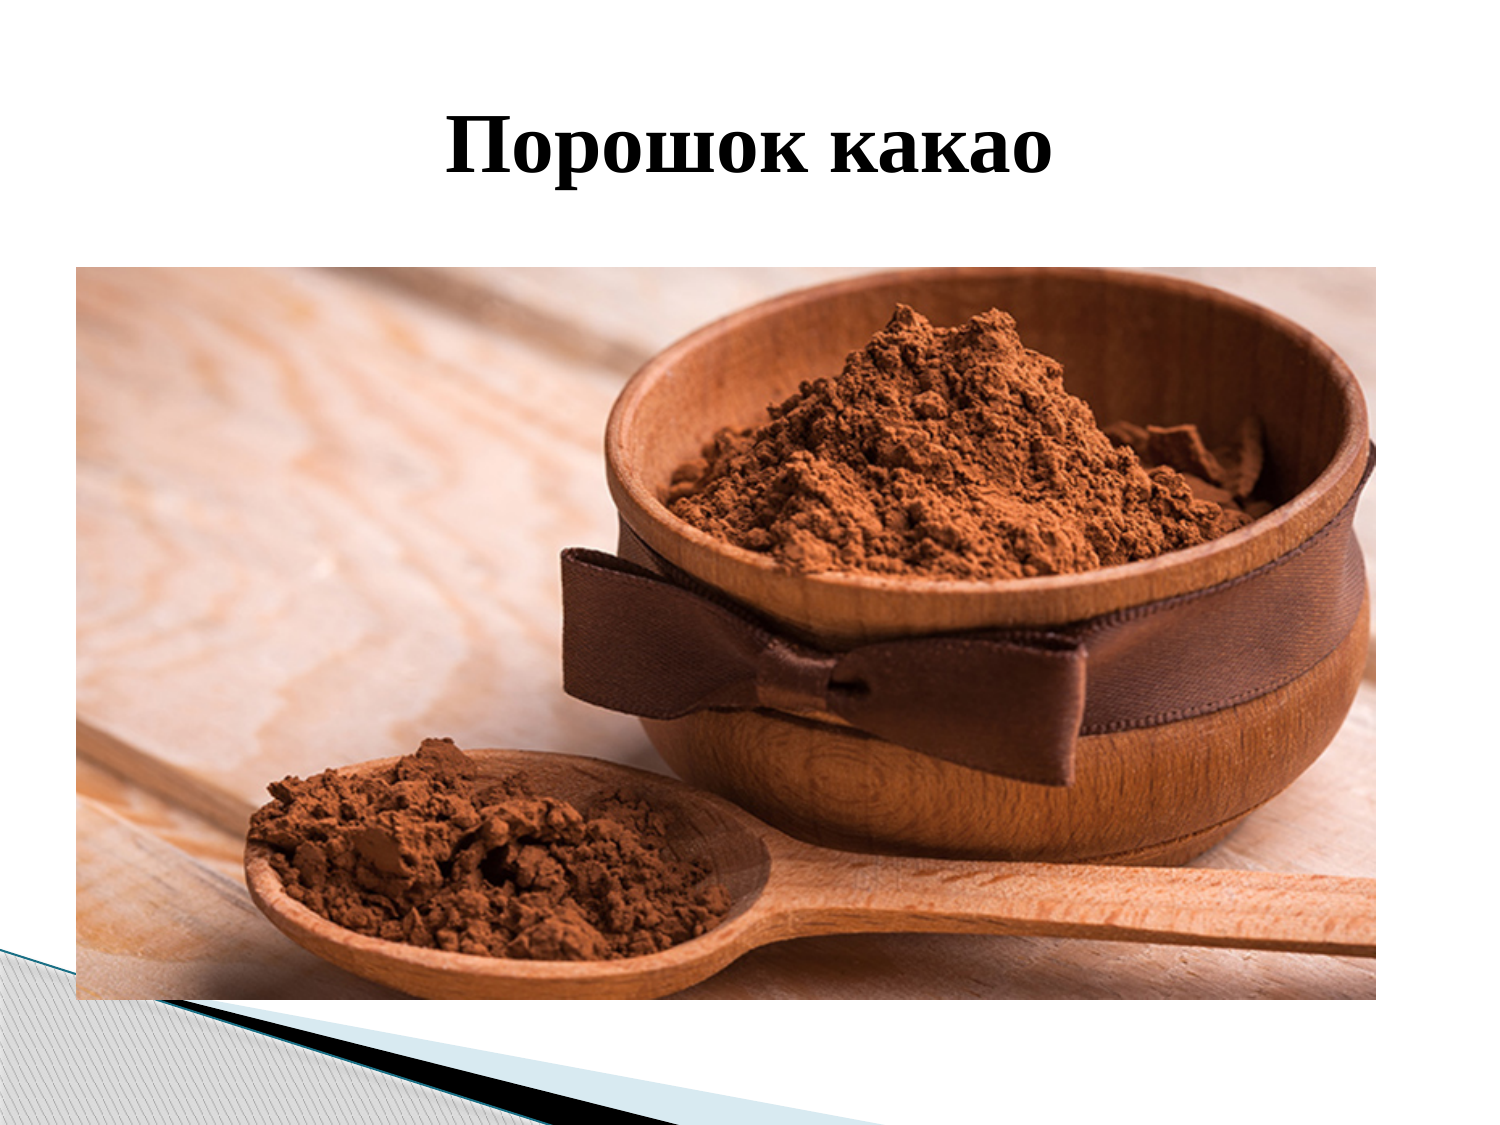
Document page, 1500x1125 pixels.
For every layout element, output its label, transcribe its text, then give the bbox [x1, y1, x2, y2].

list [76, 266, 1377, 1000]
title Порошок какао [75, 45, 1425, 233]
